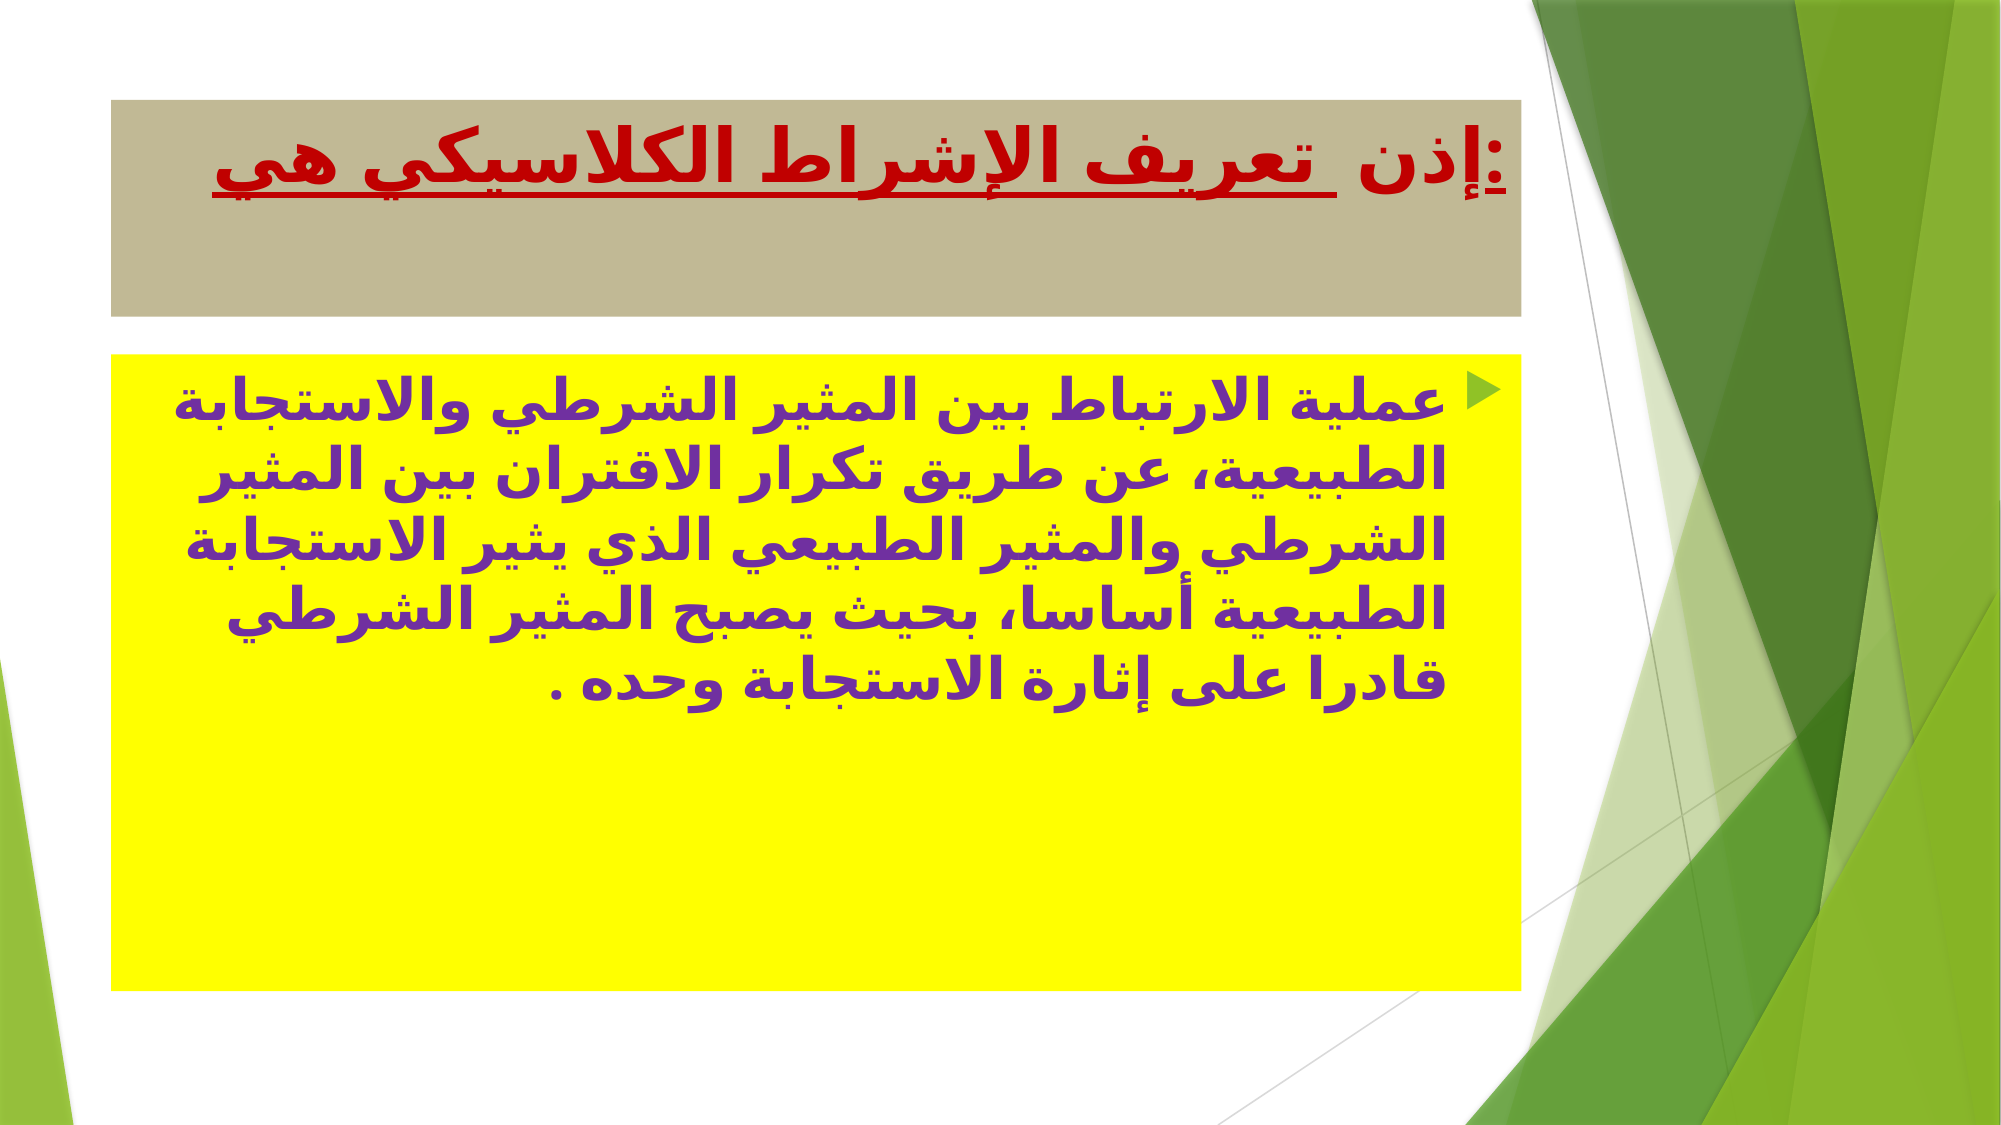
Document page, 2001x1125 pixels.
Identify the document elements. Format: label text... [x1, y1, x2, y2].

title إذن تعريف الإشراط الكلاسيكي هي: [111, 99, 1522, 317]
list عملية الارتباط بين المثير الشرطي والاستجابة الطبيعية، عن طريق تكرار الاقتران بين المثير الشرطي والمثير الطبيعي الذي يثير الاستجابة الطبيعية أساسا، بحيث يصبح المثير الشرطي قادرا على إثارة الاستجابة وحده . [111, 354, 1522, 992]
